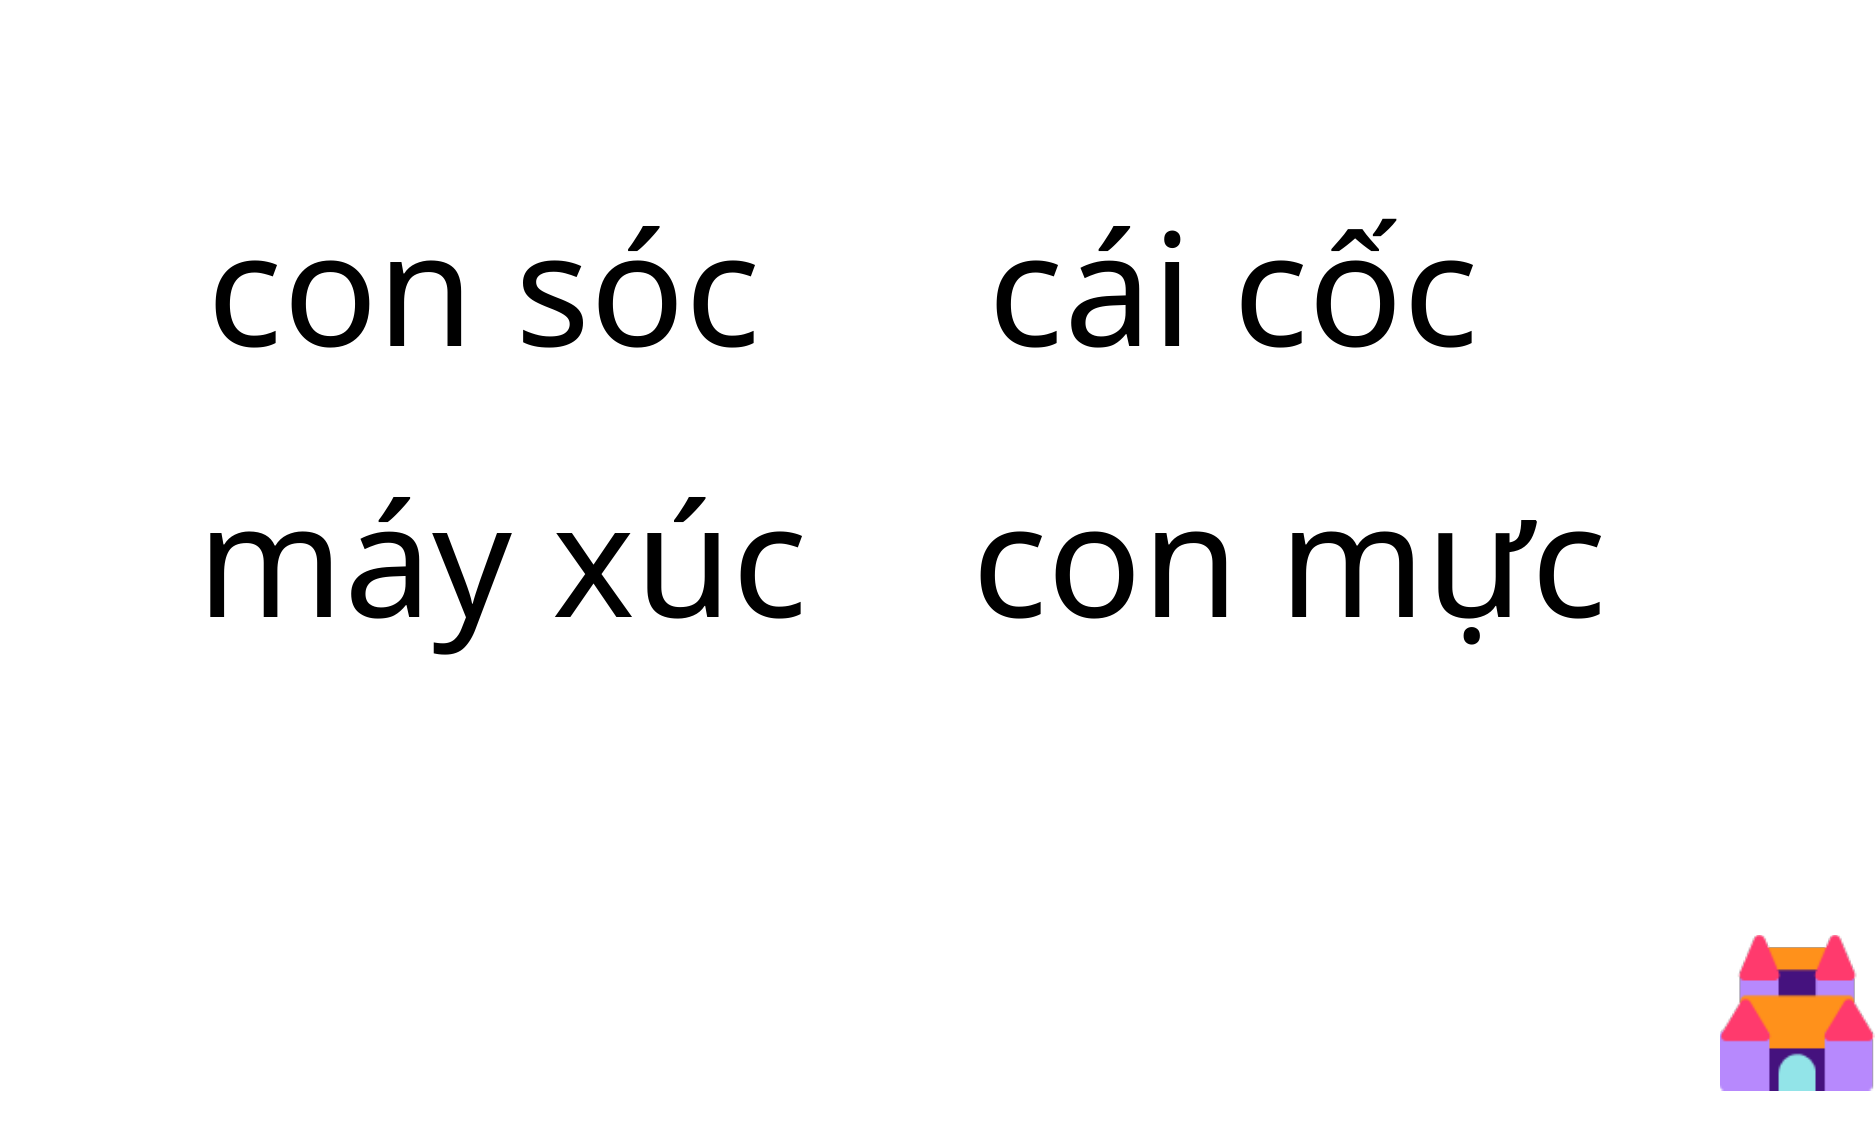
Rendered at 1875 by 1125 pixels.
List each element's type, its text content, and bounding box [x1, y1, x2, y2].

picture [1720, 935, 1875, 1092]
text_box con mực [866, 516, 1713, 618]
text_box cái cốc [889, 245, 1616, 347]
text_box máy xúc [79, 516, 866, 618]
text_box con sóc [79, 245, 889, 347]
